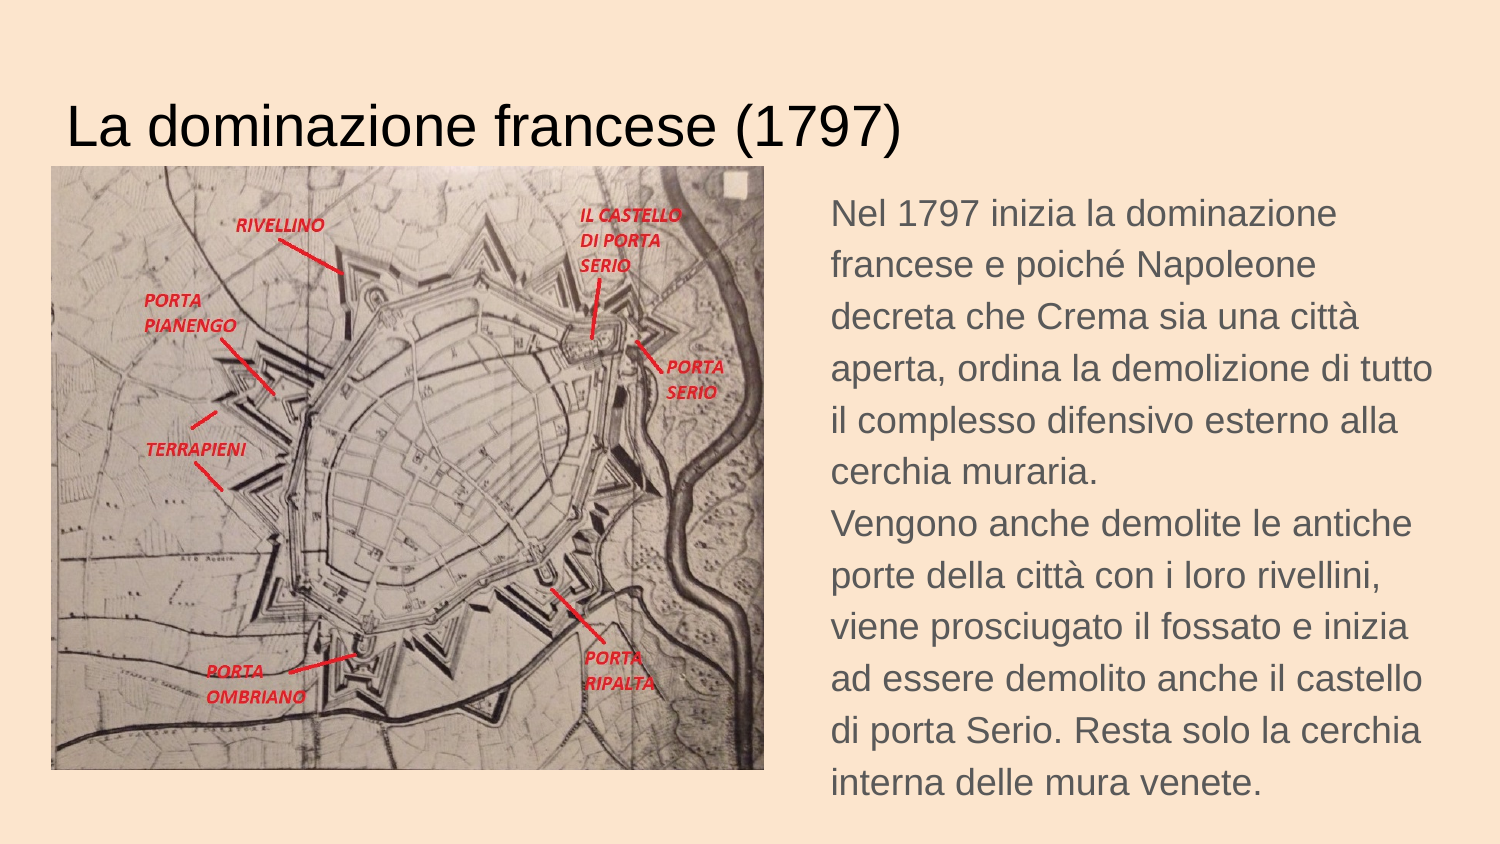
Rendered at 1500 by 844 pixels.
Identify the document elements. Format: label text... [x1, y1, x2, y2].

list Nel 1797 inizia la dominazione francese e poiché Napoleone decreta che Crema sia una città aperta, ordina la demolizione di tutto il complesso difensivo esterno alla cerchia muraria. Vengono anche demolite le antiche porte della città con i loro rivellini, viene prosciugato il fossato e inizia ad essere demolito anche il castello di porta Serio. Resta solo la cerchia interna delle mura venete. [792, 166, 1449, 728]
title La dominazione francese (1797) [51, 72, 1449, 167]
picture [50, 166, 765, 770]
